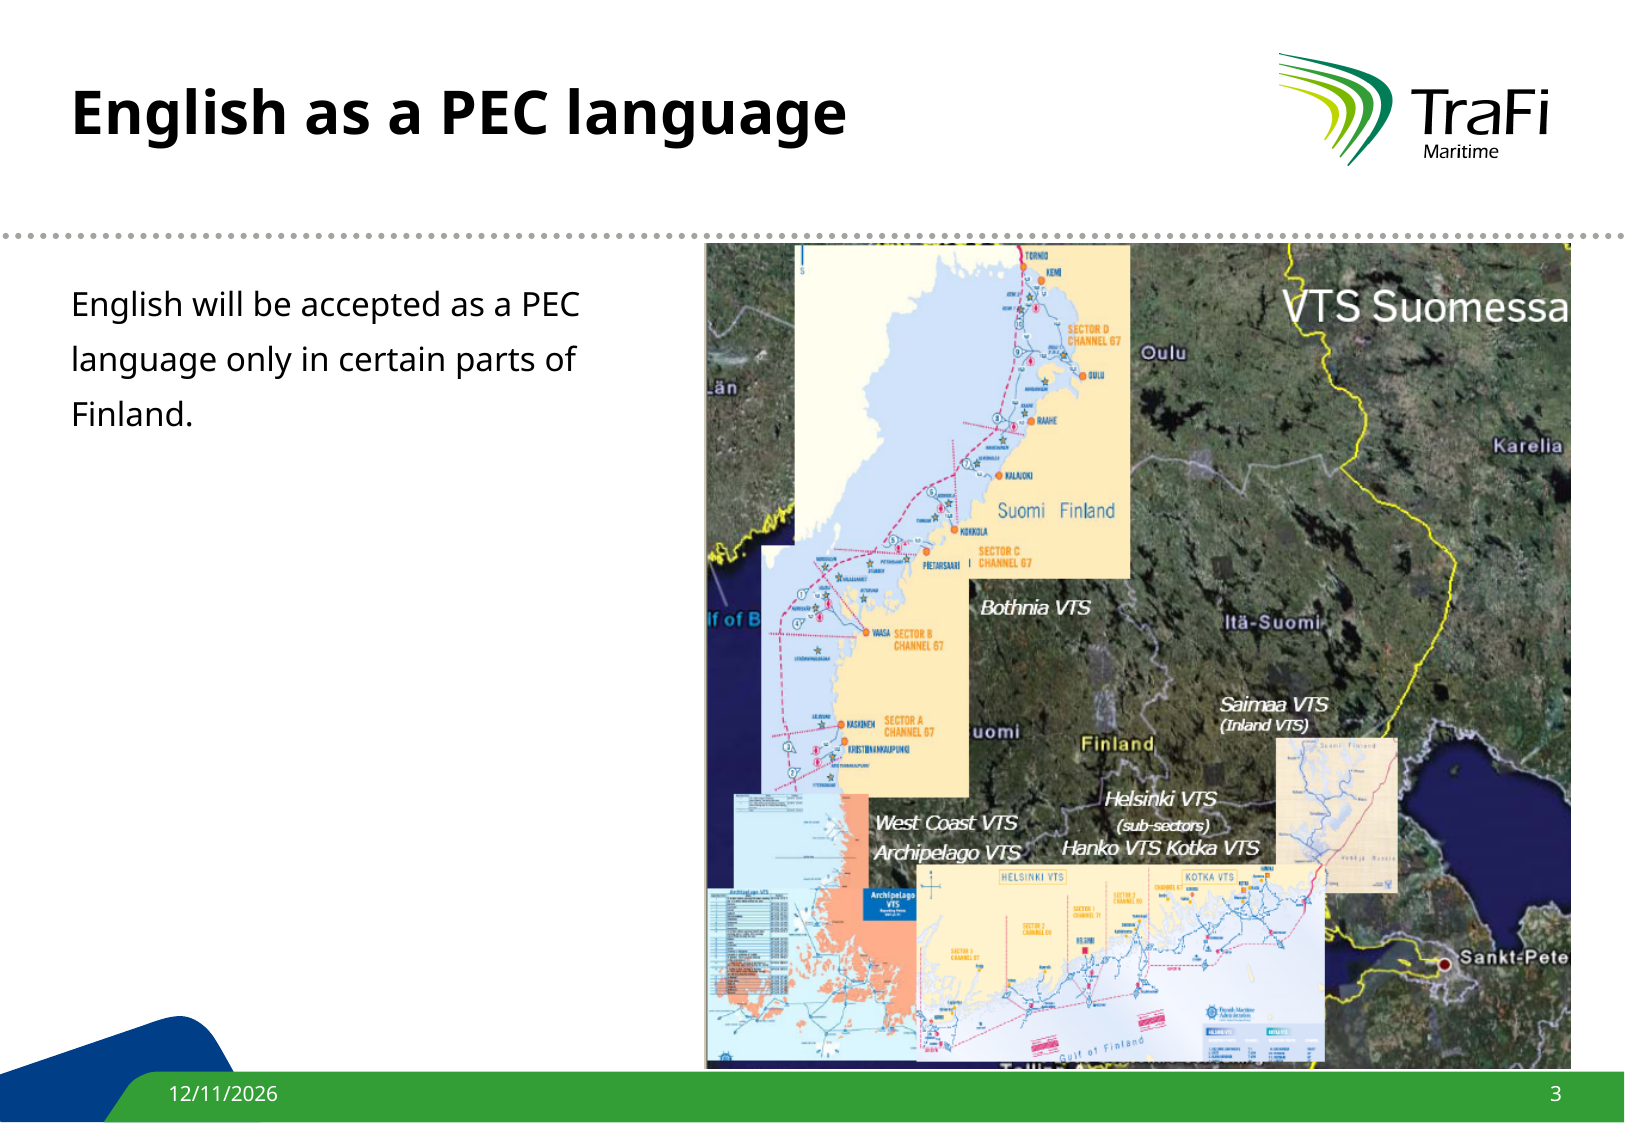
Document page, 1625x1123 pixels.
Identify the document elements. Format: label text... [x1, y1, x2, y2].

picture [703, 243, 1572, 1069]
picture [1279, 53, 1548, 166]
list English will be accepted as a PEC language only in certain parts of Finland. [70, 283, 698, 992]
slide_number 3 [1549, 1080, 1622, 1117]
title English as a PEC language [70, 73, 1238, 225]
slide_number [167, 1080, 334, 1117]
